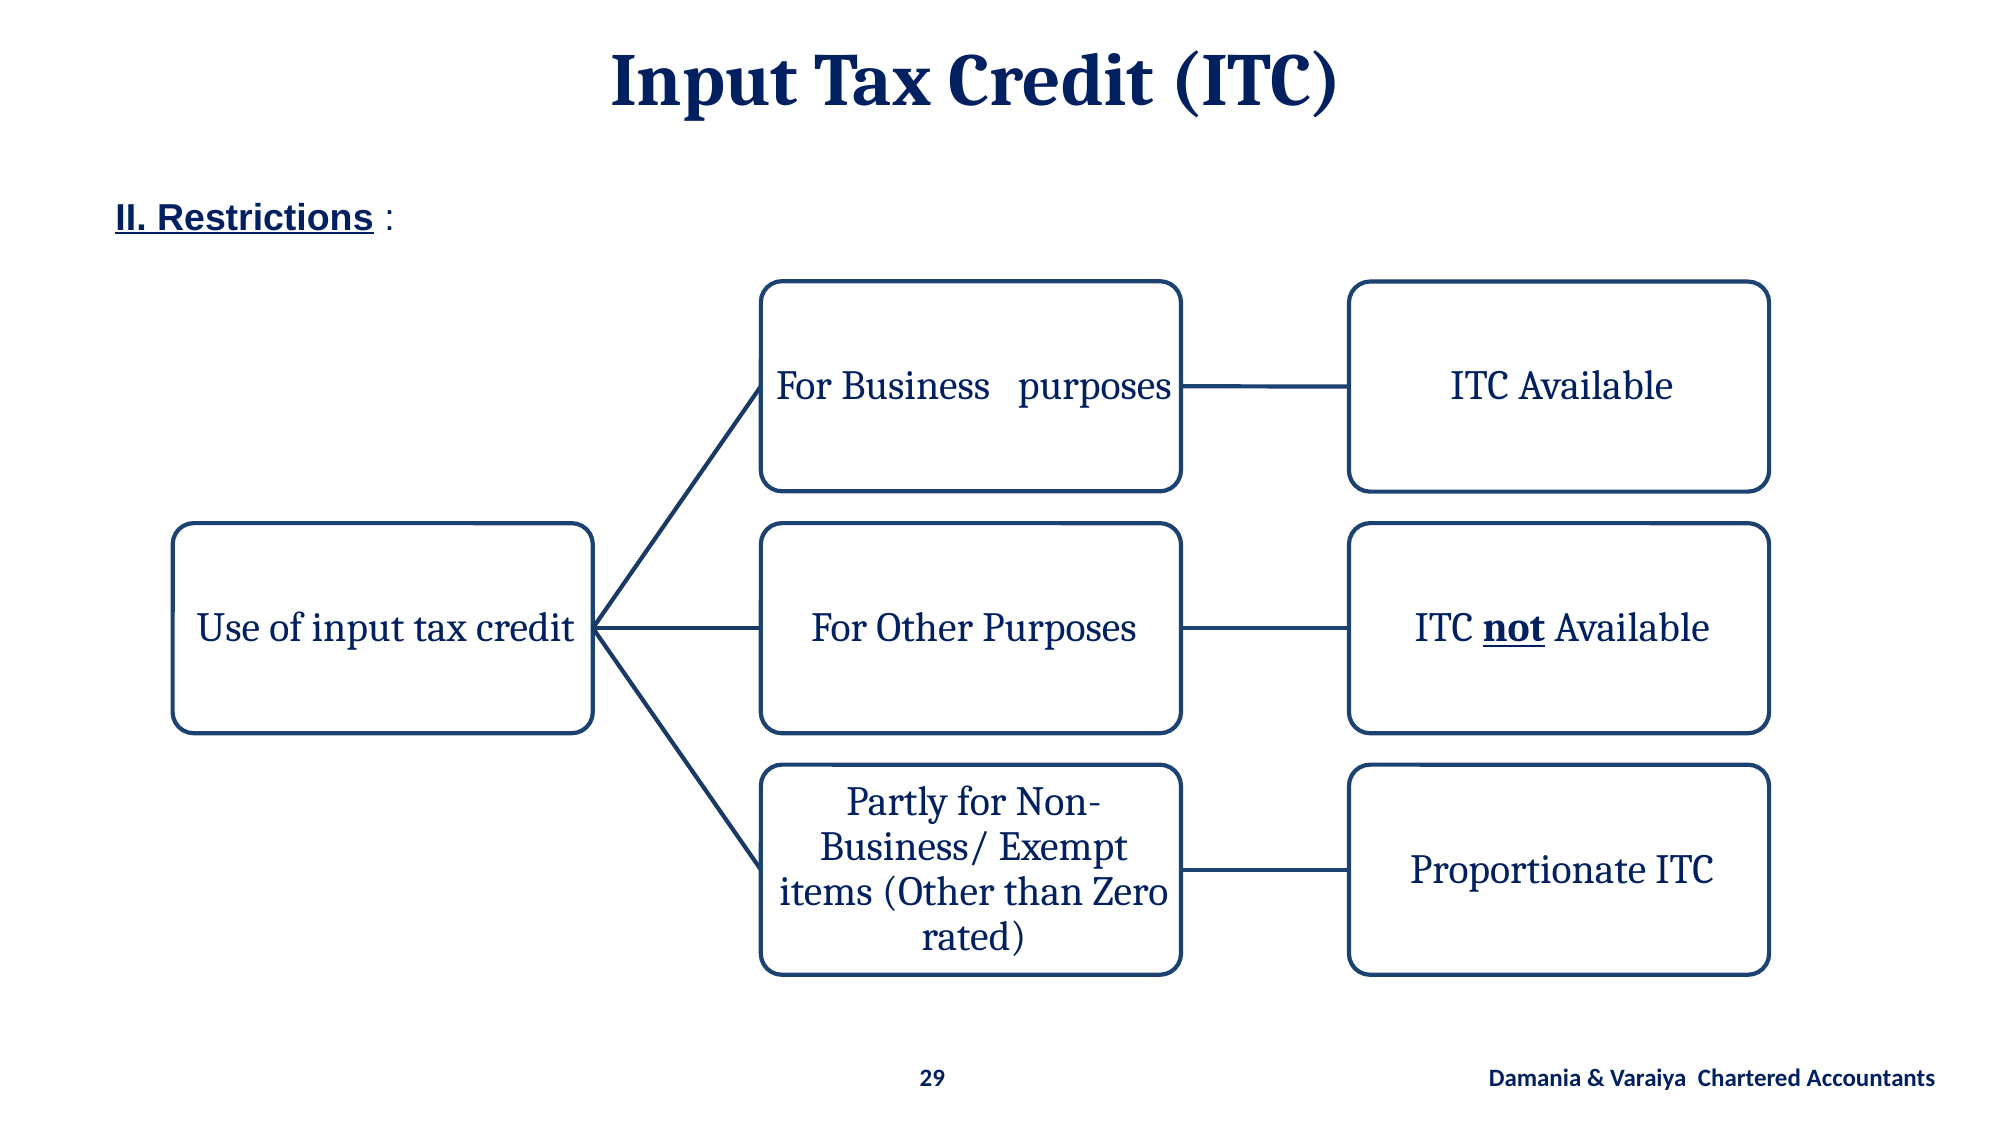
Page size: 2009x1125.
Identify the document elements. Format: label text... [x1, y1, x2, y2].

text_box Input Tax Credit (ITC) [62, 23, 1890, 129]
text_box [100, 280, 1842, 976]
text_box 29 Damania & Varaiya Chartered Accountants [652, 1054, 1954, 1125]
list II. Restrictions : [100, 162, 1908, 1075]
